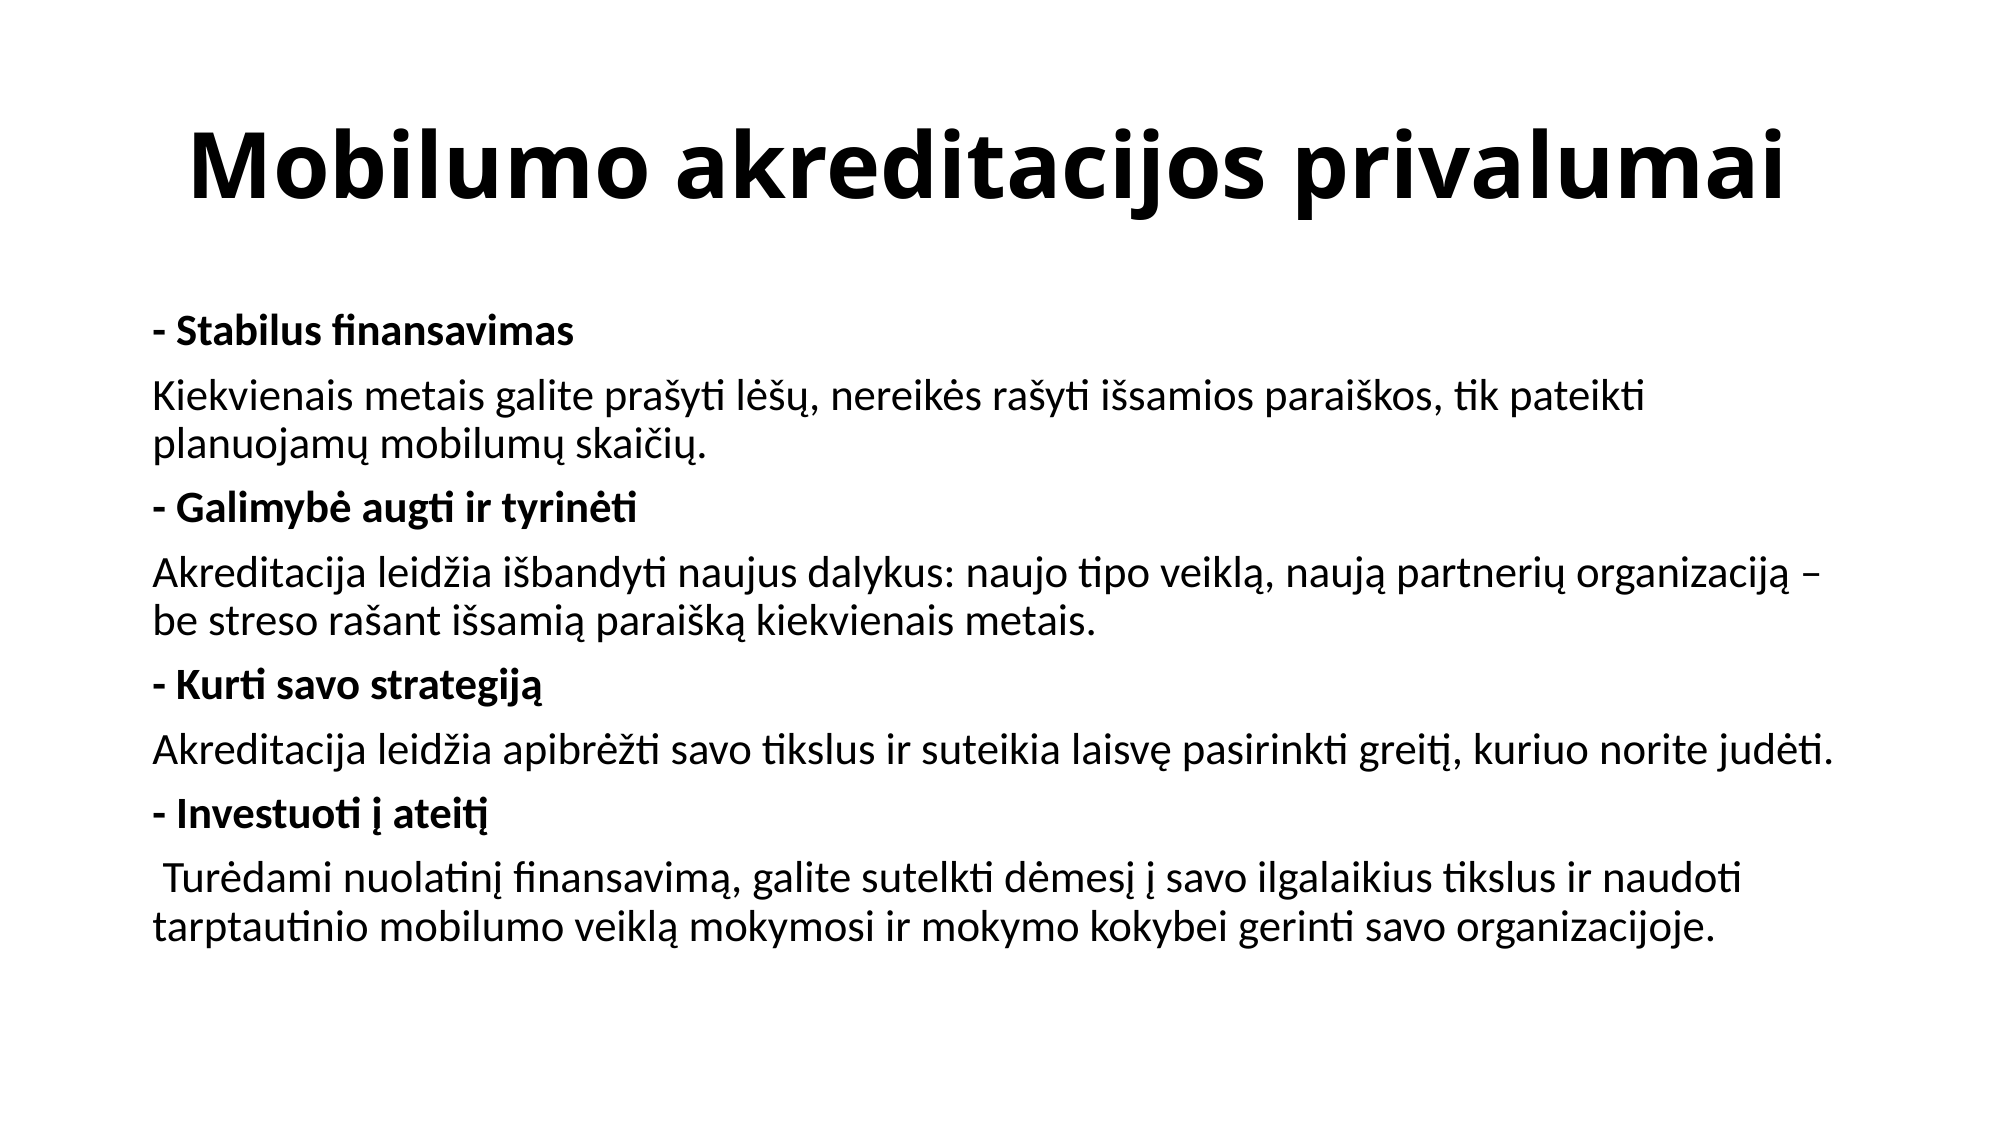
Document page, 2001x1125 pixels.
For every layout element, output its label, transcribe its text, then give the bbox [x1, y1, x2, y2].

title Mobilumo akreditacijos privalumai [137, 59, 1863, 278]
list - Stabilus finansavimas Kiekvienais metais galite prašyti lėšų, nereikės rašyti išsamios paraiškos, tik pateikti planuojamų mobilumų skaičių. - Galimybė augti ir tyrinėti Akreditacija leidžia išbandyti naujus dalykus: naujo tipo veiklą, naują partnerių organizaciją – be streso rašant išsamią paraišką kiekvienais metais. - Kurti savo strategiją Akreditacija leidžia apibrėžti savo tikslus ir suteikia laisvę pasirinkti greitį, kuriuo norite judėti. - Investuoti į ateitį Turėdami nuolatinį finansavimą, galite sutelkti dėmesį į savo ilgalaikius tikslus ir naudoti tarptautinio mobilumo veiklą mokymosi ir mokymo kokybei gerinti savo organizacijoje. [137, 299, 1863, 1014]
